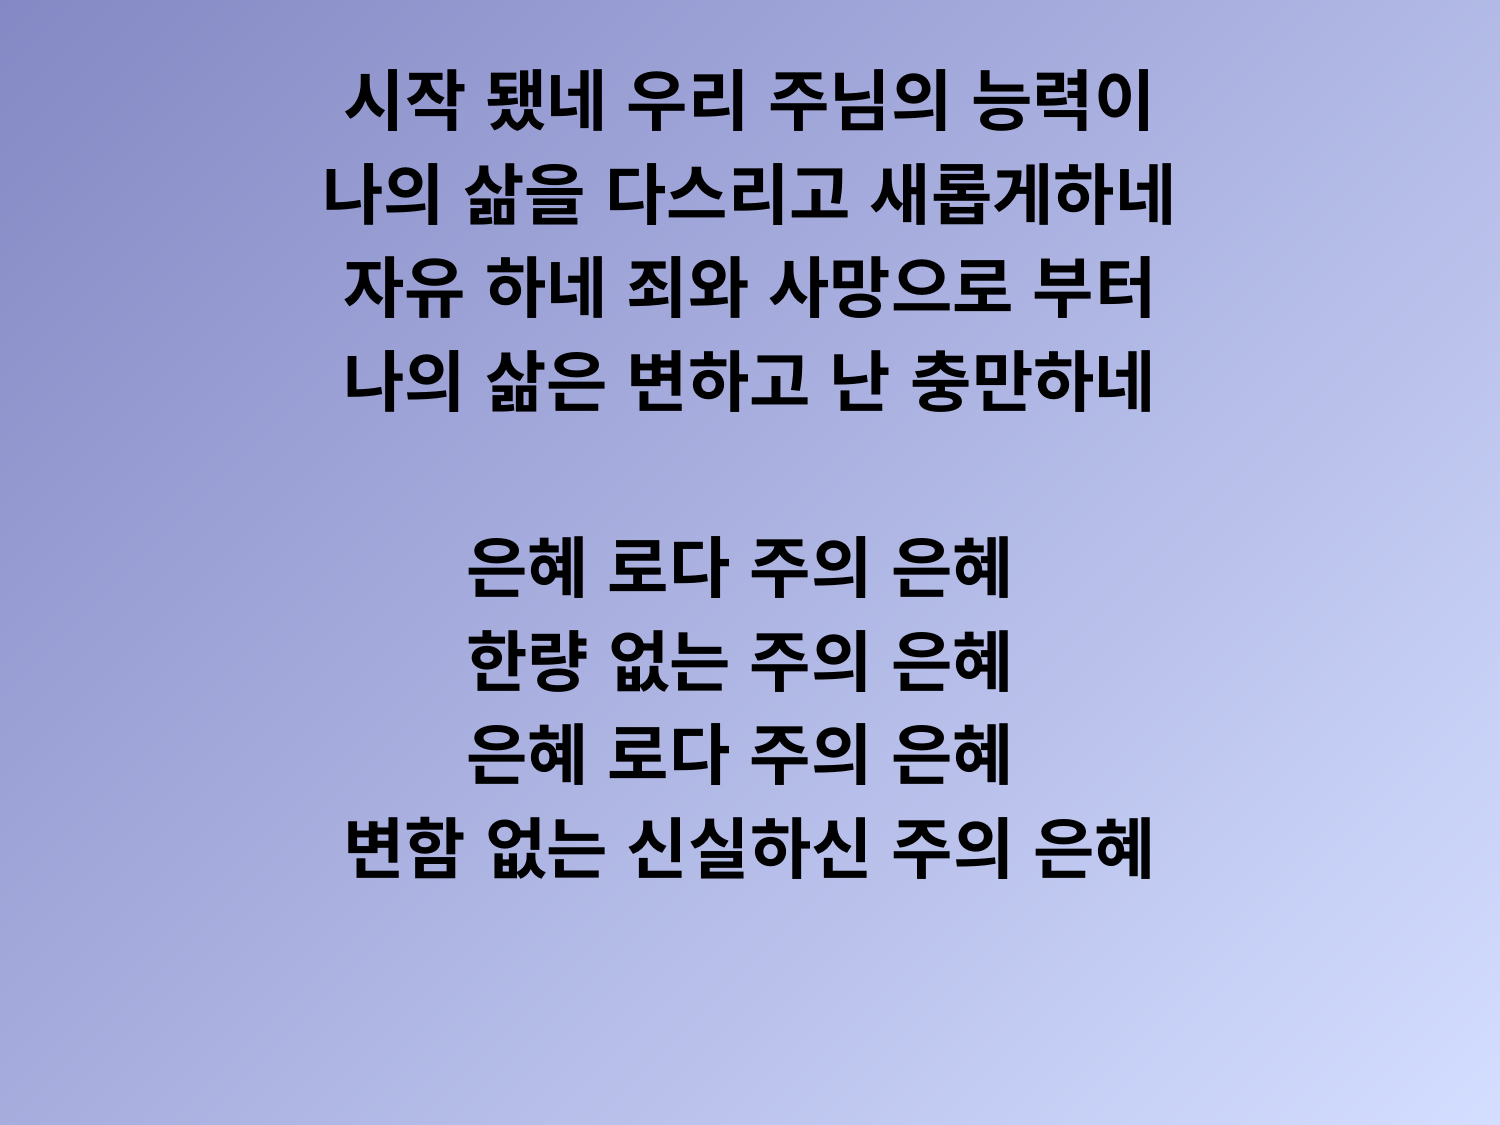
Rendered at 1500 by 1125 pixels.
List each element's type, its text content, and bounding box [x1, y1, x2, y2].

subtitle 시작 됐네 우리 주님의 능력이 나의 삶을 다스리고 새롭게하네 자유 하네 죄와 사망으로 부터 나의 삶은 변하고 난 충만하네 은혜 로다 주의 은혜 한량 없는 주의 은혜 은혜 로다 주의 은혜 변함 없는 신실하신 주의 은혜 [0, 0, 1500, 1125]
